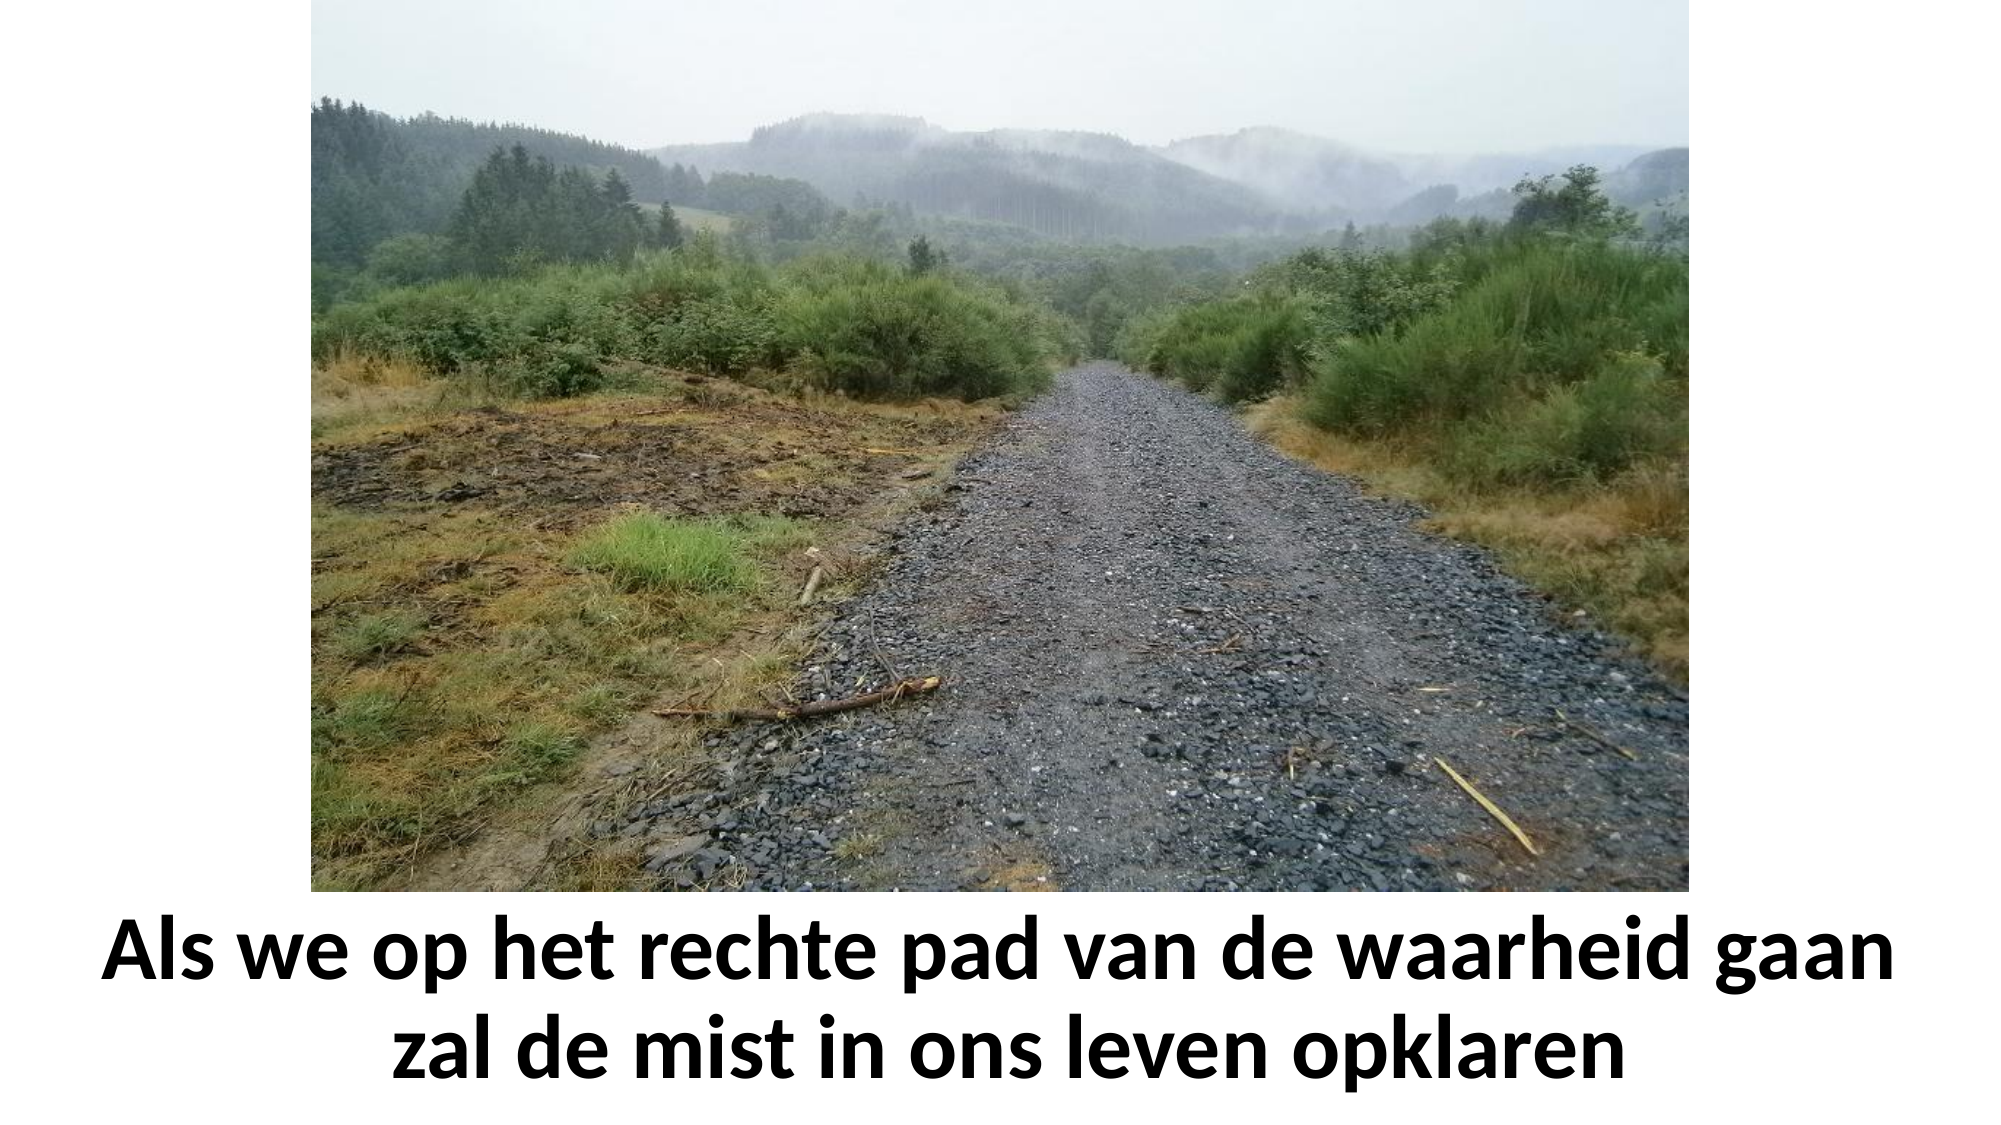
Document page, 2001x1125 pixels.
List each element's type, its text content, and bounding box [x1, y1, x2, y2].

title Als we op het rechte pad van de waarheid gaan zal de mist in ons leven opklaren [0, 891, 2000, 1107]
picture [311, 0, 1689, 892]
